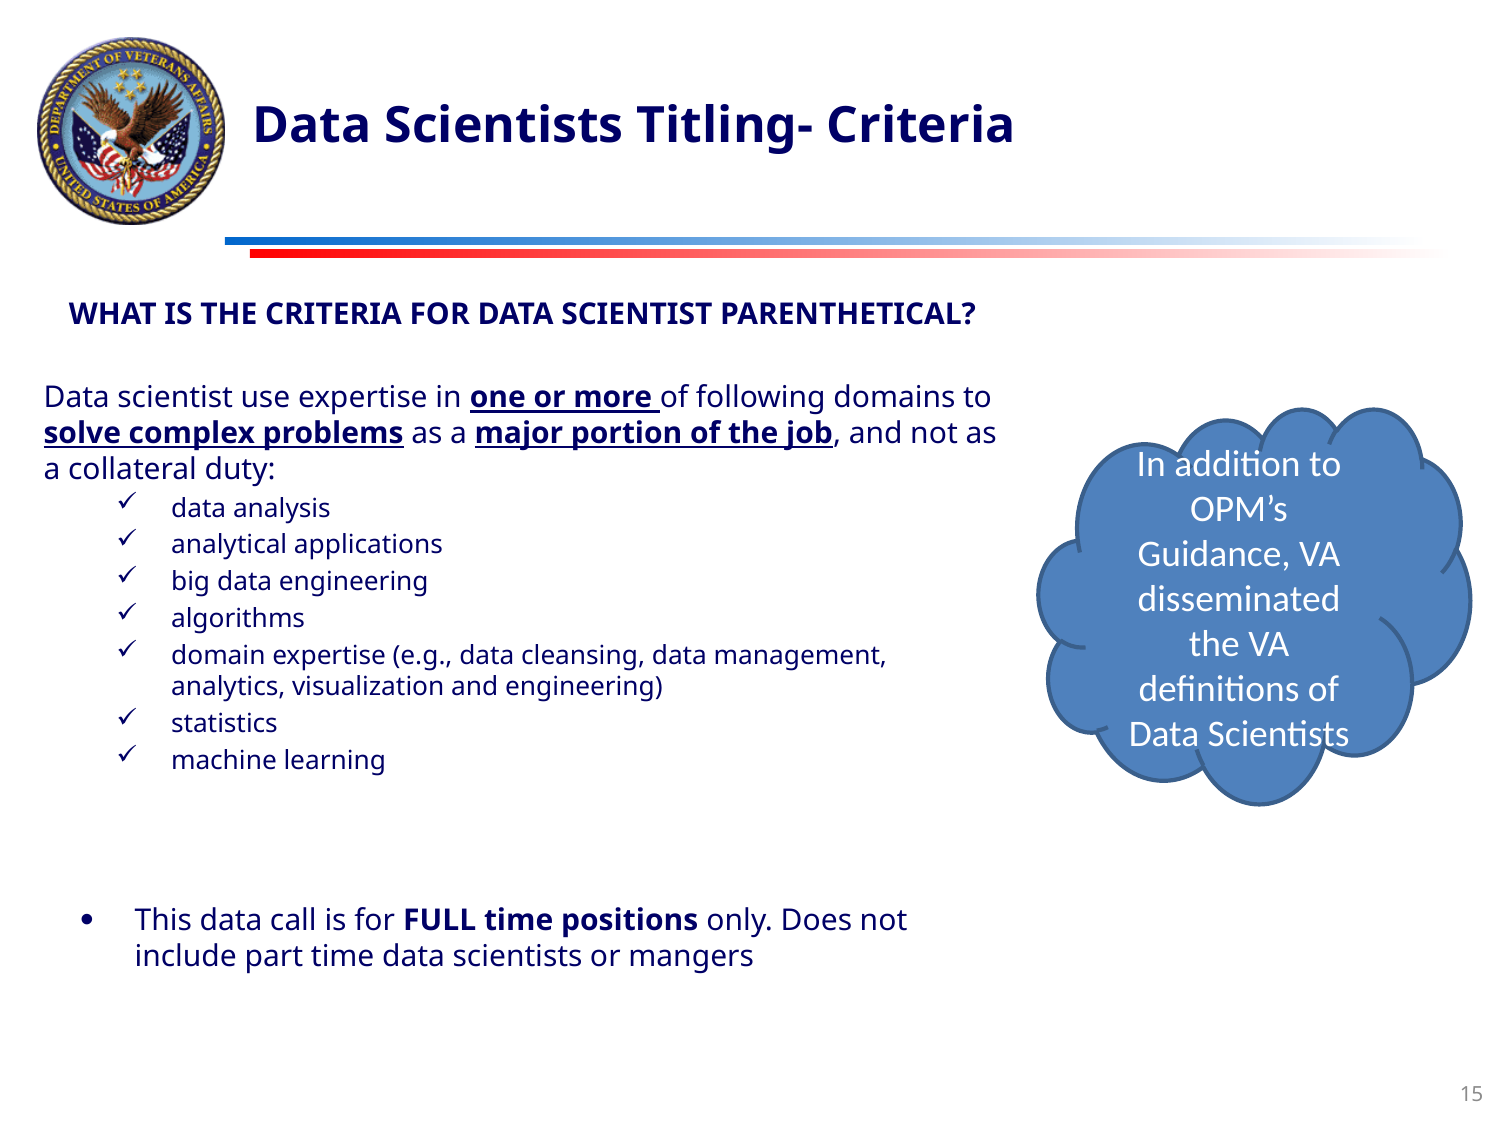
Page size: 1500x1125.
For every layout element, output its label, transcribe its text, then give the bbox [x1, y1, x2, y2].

picture [37, 37, 225, 225]
slide_number 15 [1148, 1065, 1499, 1125]
list WHAT IS THE CRITERIA FOR DATA SCIENTIST PARENTHETICAL? Data scientist use expertise in one or more of following domains to solve complex problems as a major portion of the job, and not as a collateral duty: data analysis analytical applications big data engineering algorithms domain expertise (e.g., data cleansing, data management, analytics, visualization and engineering) statistics machine learning This data call is for FULL time positions only. Does not include part time data scientists or mangers [28, 245, 1017, 988]
title Data Scientists Titling- Criteria [237, 0, 1500, 246]
text_box In addition to OPM’s Guidance, VA disseminated the VA definitions of Data Scientists [1036, 407, 1473, 807]
